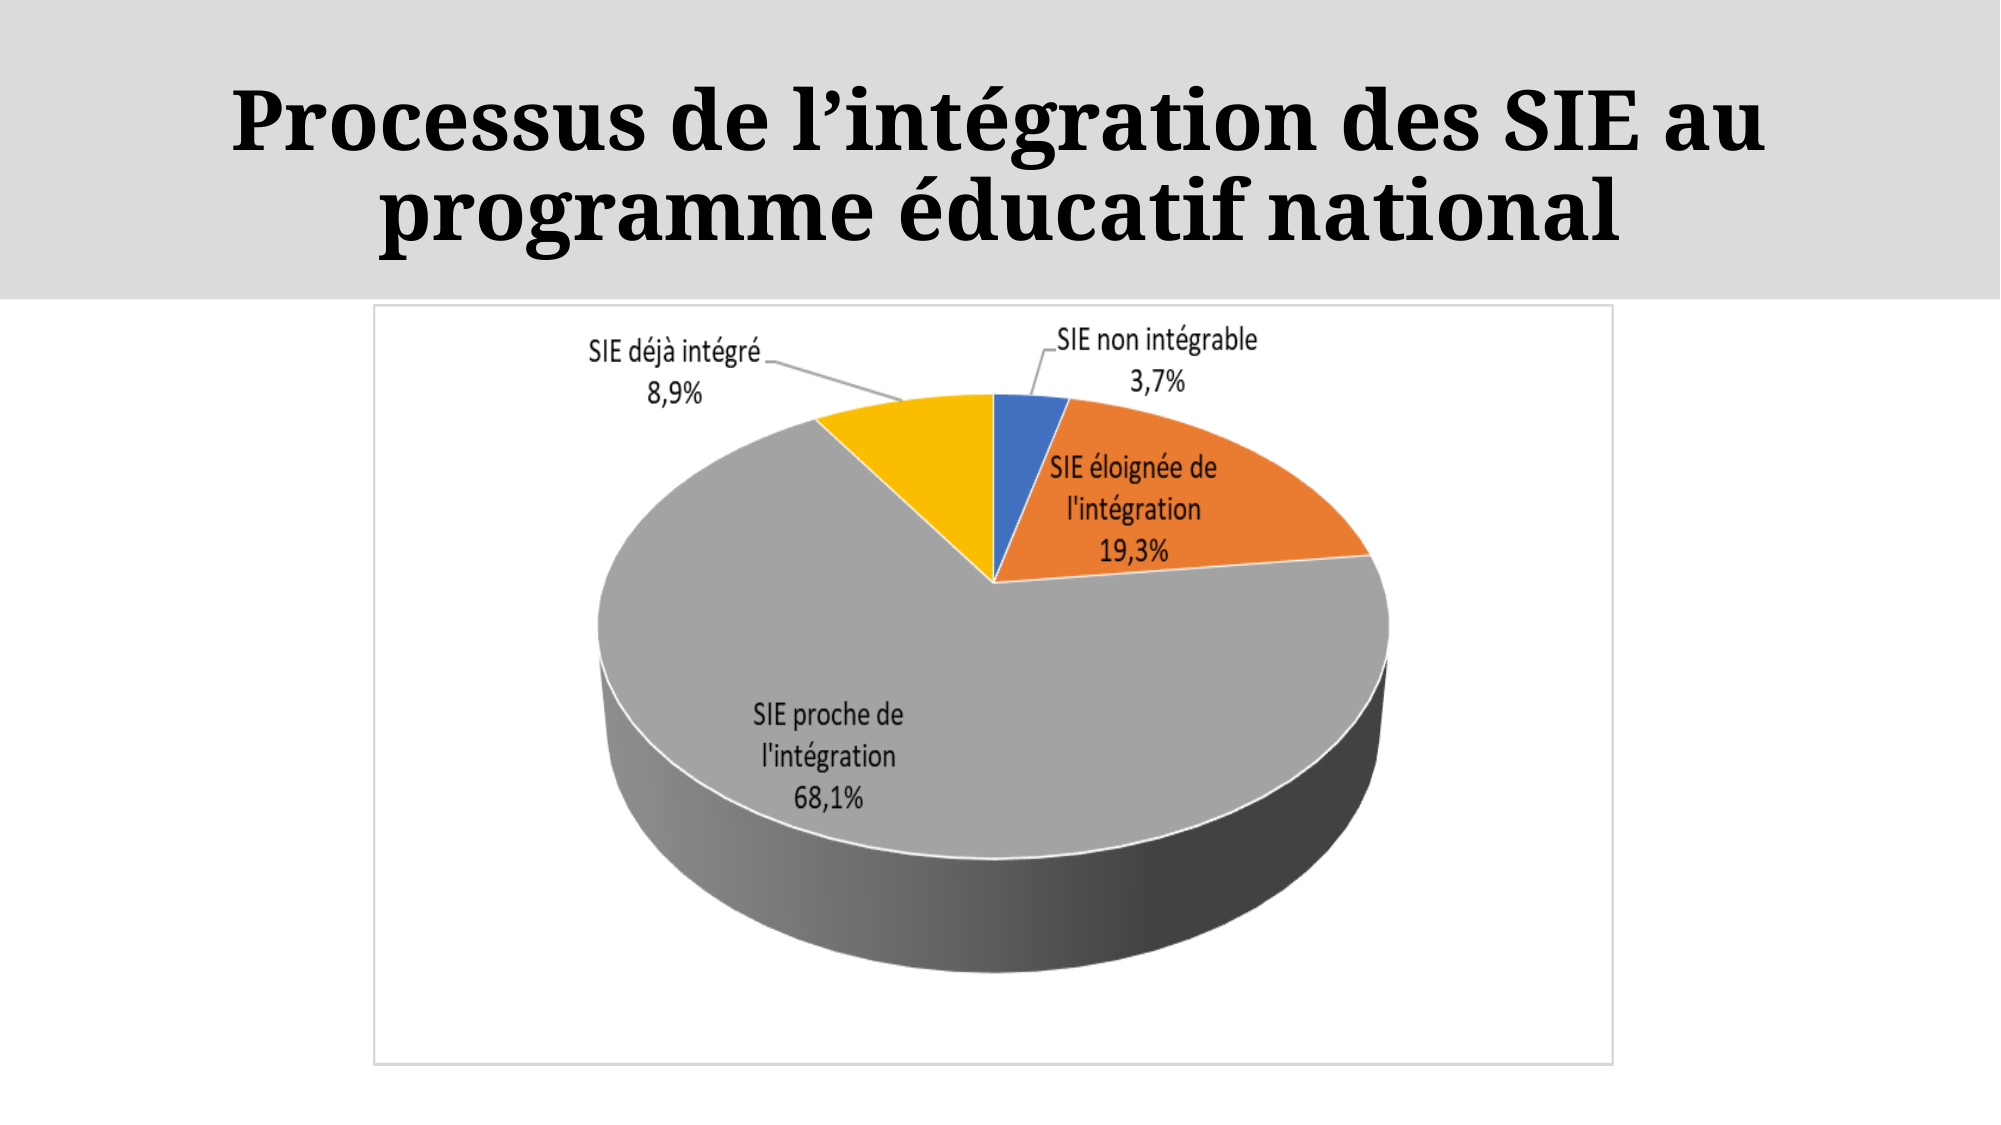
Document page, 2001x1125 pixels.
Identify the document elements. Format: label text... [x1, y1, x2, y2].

title Processus de l’intégration des SIE au programme éducatif national [137, 59, 1863, 278]
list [373, 304, 1614, 1066]
